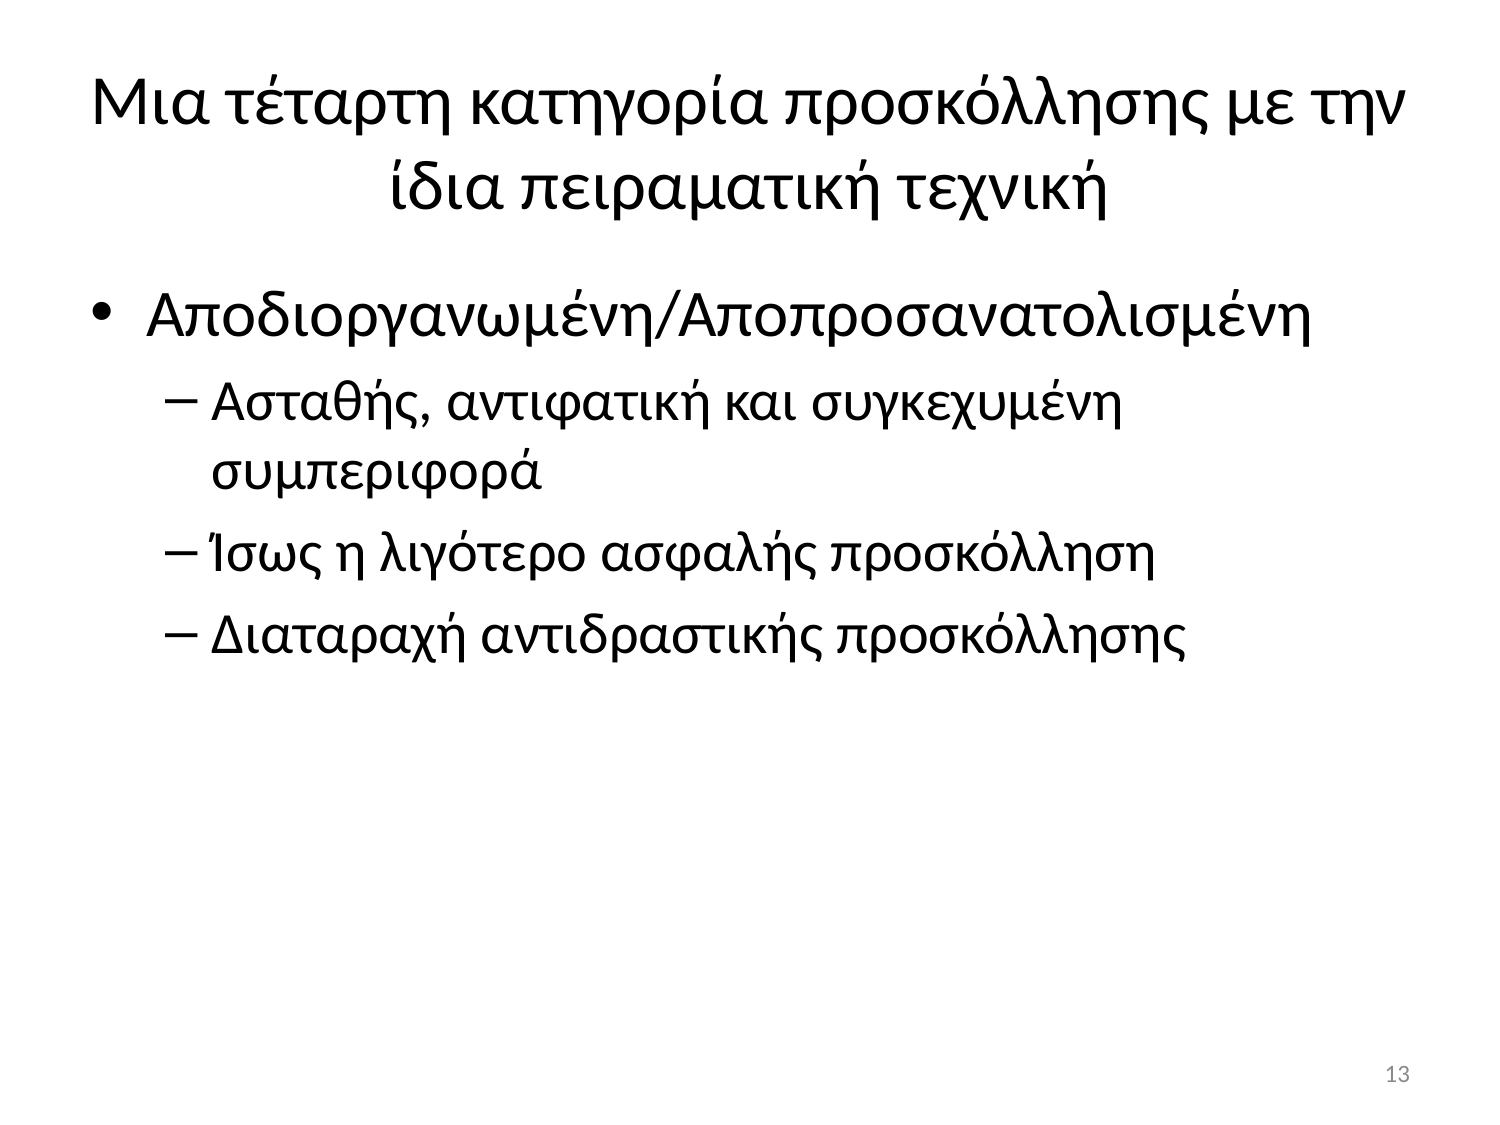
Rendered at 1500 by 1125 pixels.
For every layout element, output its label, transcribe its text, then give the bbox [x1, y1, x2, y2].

text_box [74, 35, 1425, 216]
slide_number 13 [1074, 1042, 1425, 1103]
title Μια τέταρτη κατηγορία προσκόλλησης με την ίδια πειραματική τεχνική [75, 45, 1425, 233]
list Αποδιοργανωμένη/Αποπροσανατολισμένη Ασταθής, αντιφατική και συγκεχυμένη συμπεριφορά Ίσως η λιγότερο ασφαλής προσκόλληση Διαταραχή αντιδραστικής προσκόλλησης [75, 262, 1425, 1005]
